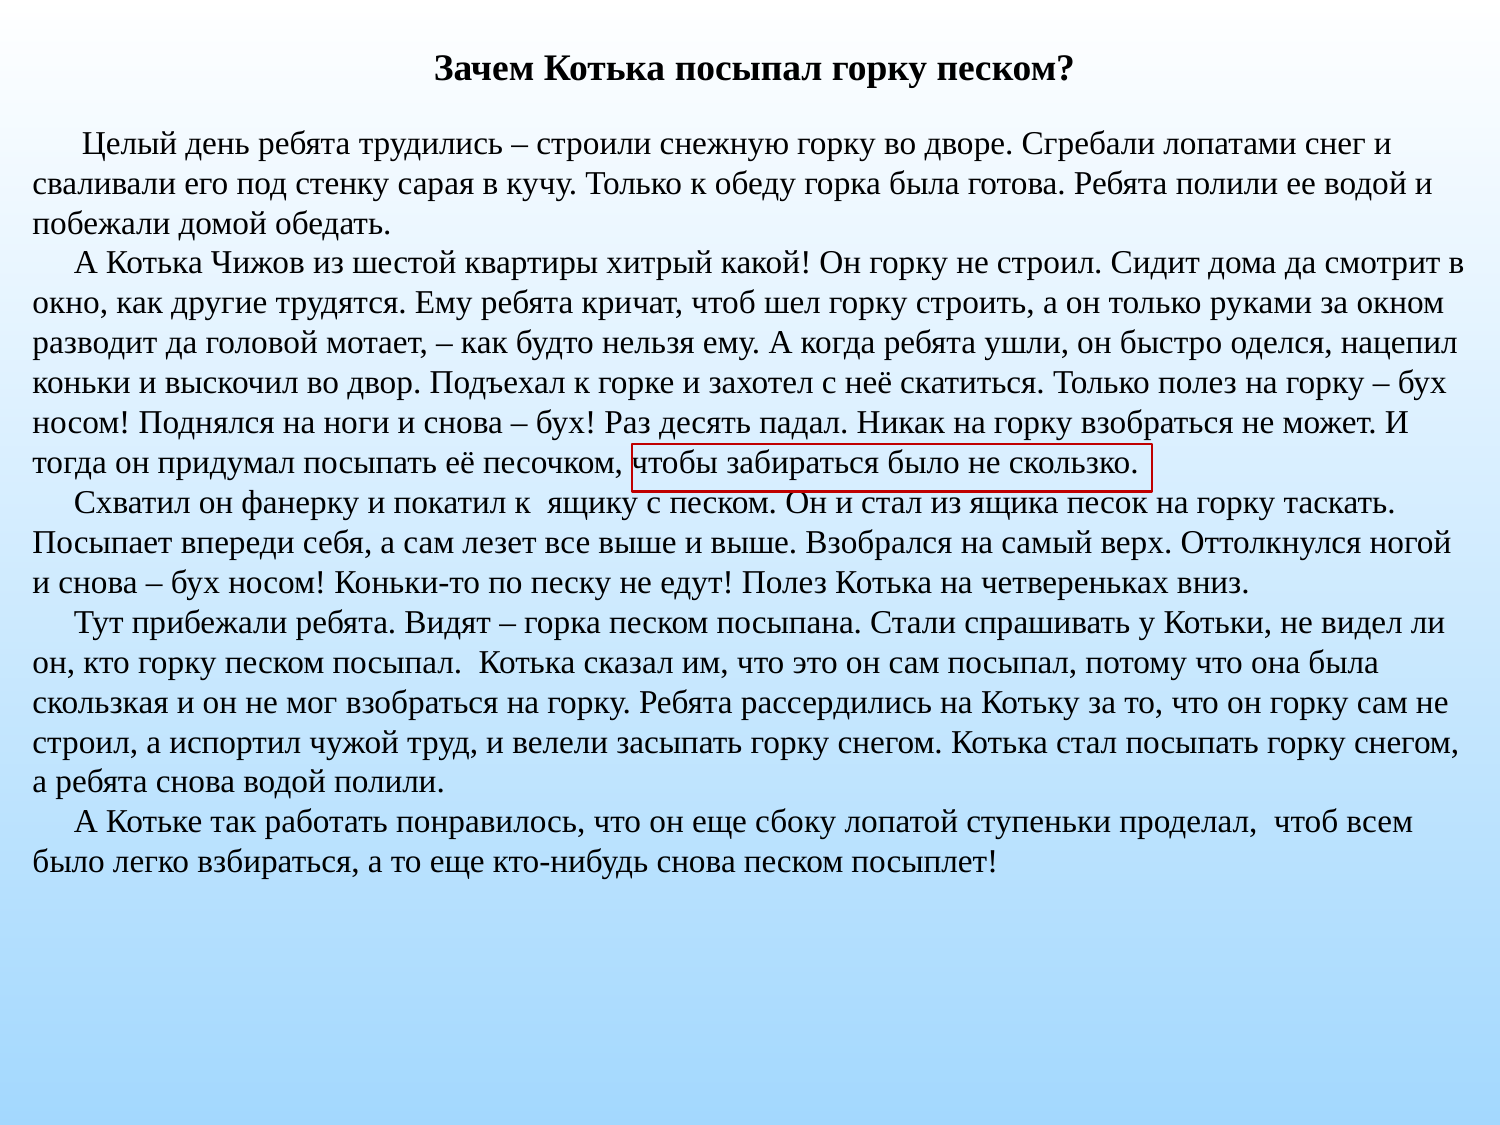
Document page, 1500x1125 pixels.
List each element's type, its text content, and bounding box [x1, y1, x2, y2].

text_box Зачем Котька посыпал горку песком? [419, 36, 1164, 96]
text_box Целый день ребята трудились – строили снежную горку во дворе. Сгребали лопатами снег и сваливали его под стенку сарая в кучу. Только к обеду горка была готова. Ребята полили ее водой и побежали домой обедать. А Котька Чижов из шестой квартиры хитрый какой! Он горку не строил. Сидит дома да смотрит в окно, как другие трудятся. Ему ребята кричат, чтоб шел горку строить, а он только руками за окном разводит да головой мотает, – как будто нельзя ему. А когда ребята ушли, он быстро оделся, нацепил коньки и выскочил во двор. Подъехал к горке и захотел с неё скатиться. Только полез на горку – бух носом! Поднялся на ноги и снова – бух! Раз десять падал. Никак на горку взобраться не может. И тогда он придумал посыпать её песочком, чтобы забираться было не скользко. Схватил он фанерку и покатил к ящику с песком. Он и стал из ящика песок на горку таскать. Посыпает впереди себя, а сам лезет все выше и выше. Взобрался на самый верх. Оттолкнулся ногой и снова – бух носом! Коньки-то по песку не едут! Полез Котька на четвереньках вниз. Тут прибежали ребята. Видят – горка песком посыпана. Стали спрашивать у Котьки, не видел ли он, кто горку песком посыпал. Котька сказал им, что это он сам посыпал, потому что она была скользкая и он не мог взобраться на горку. Ребята рассердились на Котьку за то, что он горку сам не строил, а испортил чужой труд, и велели засыпать горку снегом. Котька стал посыпать горку снегом, а ребята снова водой полили. А Котьке так работать понравилось, что он еще сбоку лопатой ступеньки проделал, чтоб всем было легко взбираться, а то еще кто-нибудь снова песком посыплет! [17, 113, 1489, 887]
text_box [631, 443, 1153, 493]
